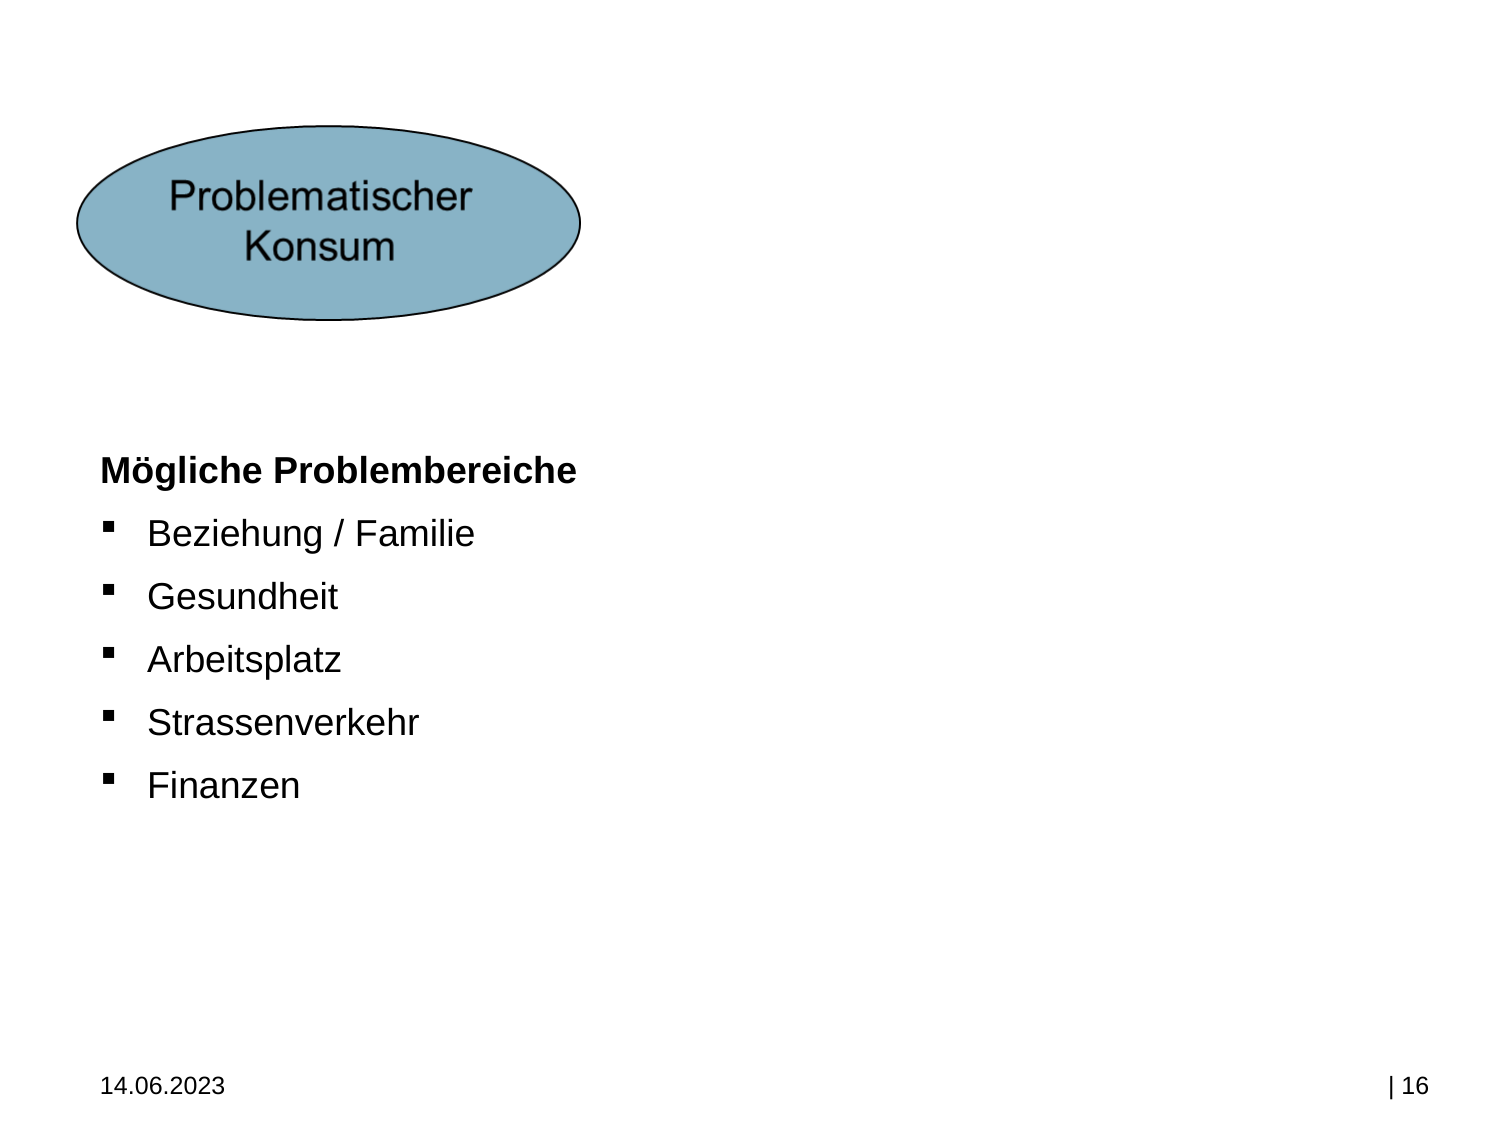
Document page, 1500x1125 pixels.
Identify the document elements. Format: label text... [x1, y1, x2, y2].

slide_number | 16 [1388, 1064, 1500, 1125]
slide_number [99, 1064, 426, 1125]
list Mögliche Problembereiche Beziehung / Familie Gesundheit Arbeitsplatz Strassenverkehr Finanzen [100, 320, 1436, 1018]
picture [76, 125, 581, 321]
